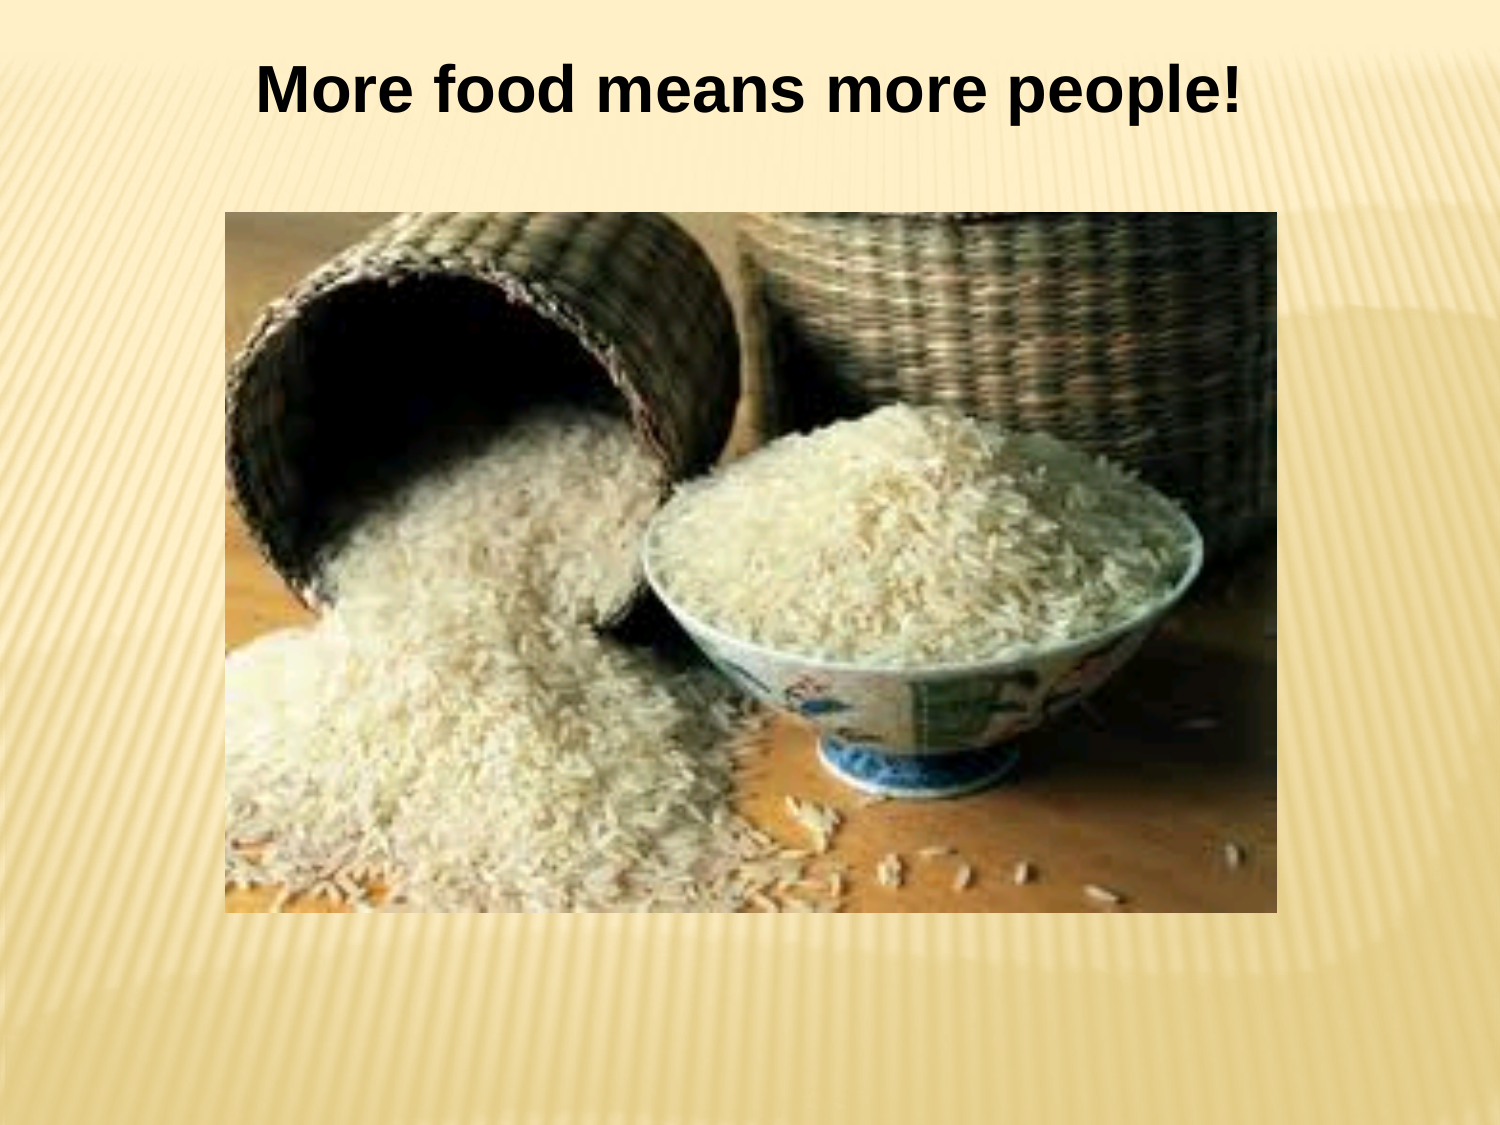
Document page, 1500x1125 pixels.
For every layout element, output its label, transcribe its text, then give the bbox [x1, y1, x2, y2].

picture [224, 212, 1278, 913]
text_box More food means more people! [37, 37, 1463, 133]
